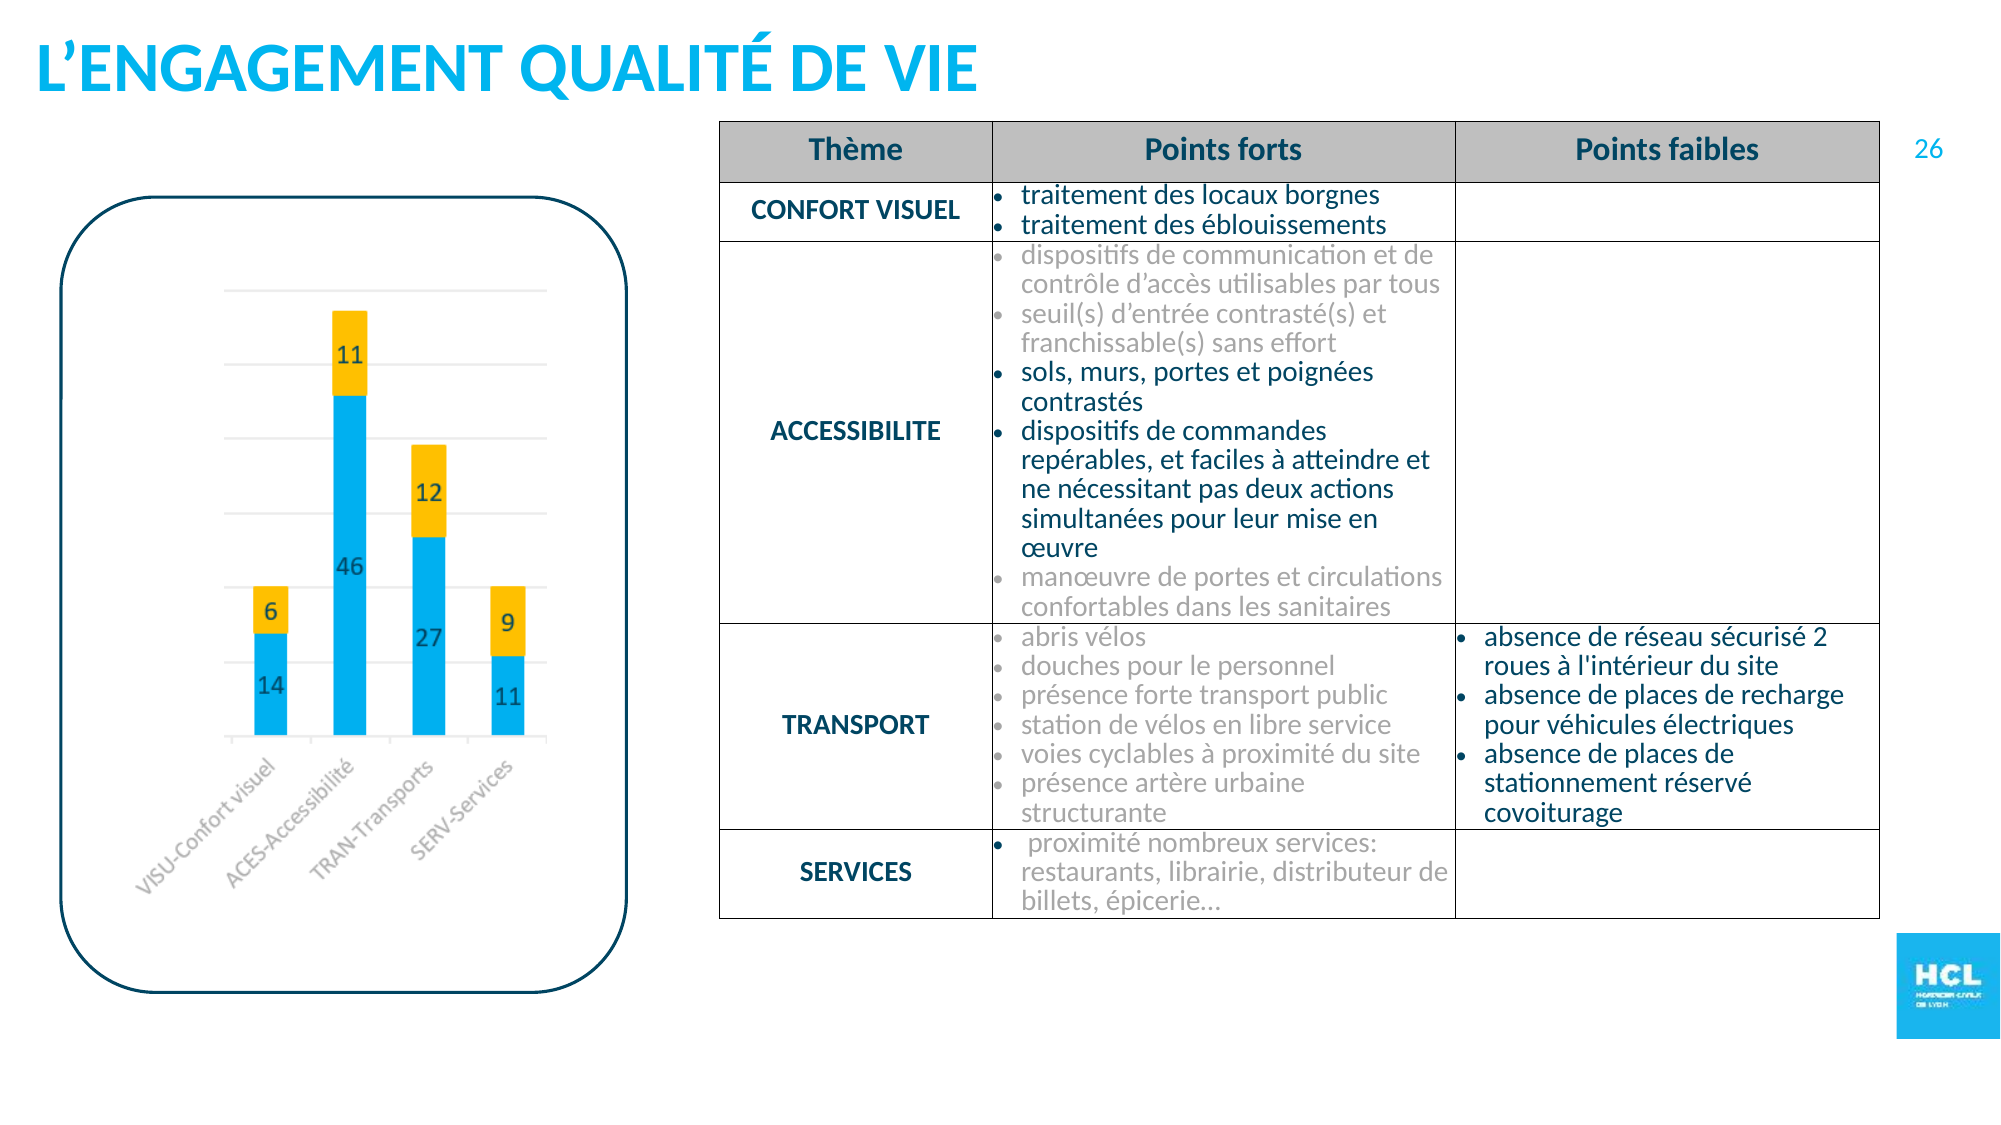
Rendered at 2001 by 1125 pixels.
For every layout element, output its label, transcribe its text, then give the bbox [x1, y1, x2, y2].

table_header Thème [720, 122, 992, 182]
table_header Points forts [993, 122, 1455, 182]
table_cell ACCESSIBILITE [720, 242, 992, 623]
table_cell dispositifs de communication et de contrôle d’accès utilisables par tous seuil(s) d’entrée contrasté(s) et franchissable(s) sans effort sols, murs, portes et poignées contrastés dispositifs de commandes repérables, et faciles à atteindre et ne nécessitant pas deux actions simultanées pour leur mise en œuvre manœuvre de portes et circulations confortables dans les sanitaires [993, 242, 1455, 623]
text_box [97, 197, 631, 993]
table_cell SERVICES [720, 830, 992, 918]
picture [1896, 997, 1909, 1005]
table_cell [1456, 830, 1879, 918]
table_cell proximité nombreux services: restaurants, librairie, distributeur de billets, épicerie… [993, 830, 1455, 918]
table_cell CONFORT VISUEL [720, 183, 992, 241]
text_box [59, 215, 97, 974]
table_cell abris vélos douches pour le personnel présence forte transport public station de vélos en libre service voies cyclables à proximité du site présence artère urbaine structurante [993, 624, 1455, 829]
slide_number 26 [1899, 96, 2000, 198]
table_cell traitement des locaux borgnes traitement des éblouissements [993, 183, 1455, 241]
picture [1896, 933, 2001, 1039]
table_cell TRANSPORT [720, 624, 992, 829]
table_cell [1456, 242, 1879, 623]
list L’ENGAGEMENT Qualité DE VIE [21, 25, 1900, 113]
table_cell absence de réseau sécurisé 2 roues à l'intérieur du site absence de places de recharge pour véhicules électriques absence de places de stationnement réservé covoiturage [1456, 624, 1879, 829]
table_header Points faibles [1456, 122, 1879, 182]
table_cell [1456, 183, 1879, 241]
